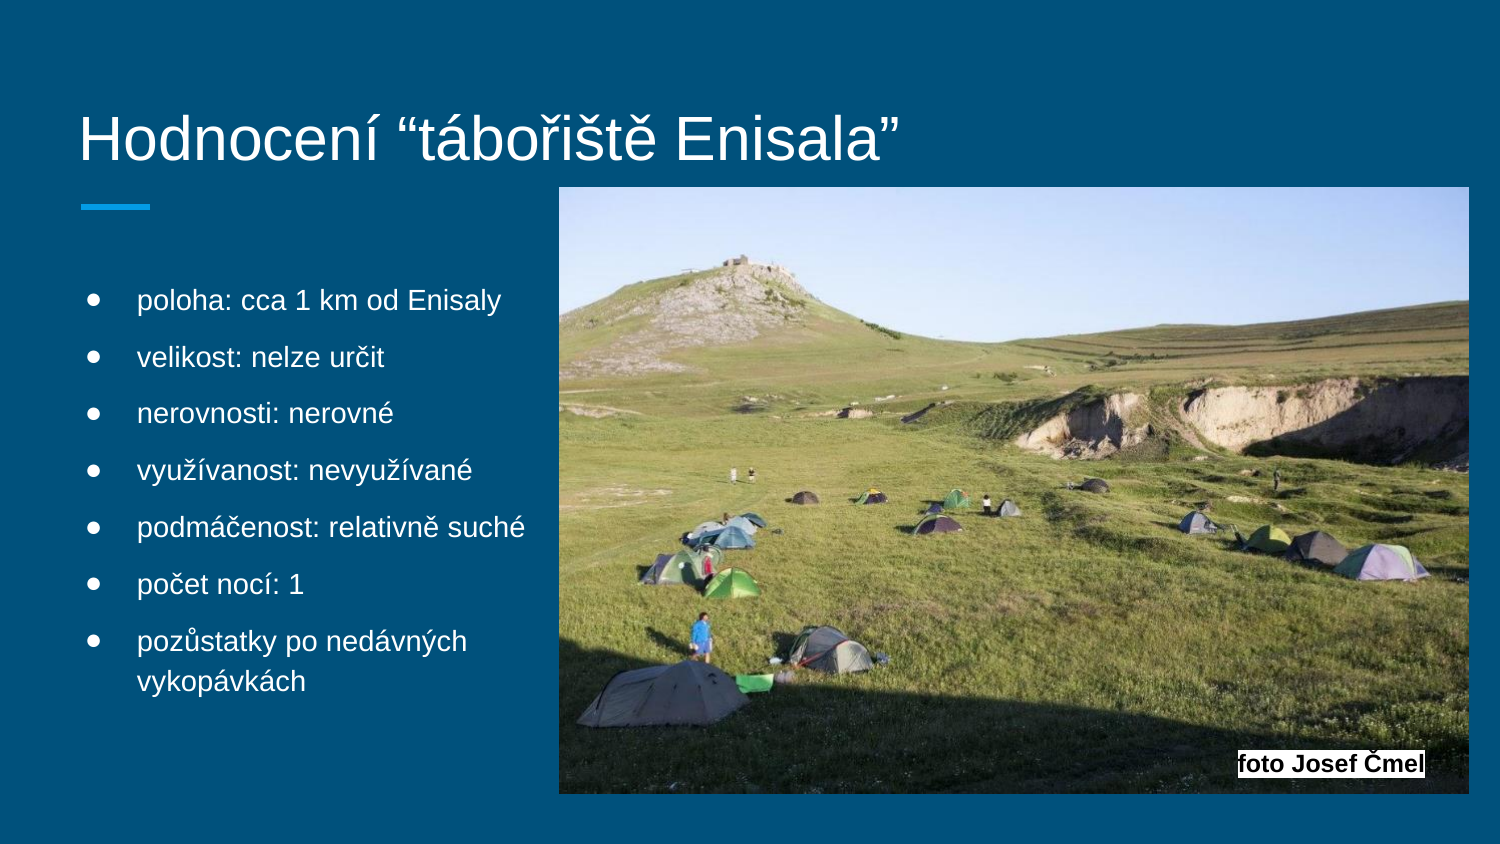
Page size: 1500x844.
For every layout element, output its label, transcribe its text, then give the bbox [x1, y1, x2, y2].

title Hodnocení “tábořiště Enisala” [63, 75, 1437, 188]
picture [560, 188, 1468, 793]
list poloha: cca 1 km od Enisaly velikost: nelze určit nerovnosti: nerovné využívanost: nevyužívané podmáčenost: relativně suché počet nocí: 1 pozůstatky po nedávných vykopávkách [46, 260, 553, 766]
text_box foto Josef Čmel [1222, 732, 1500, 844]
